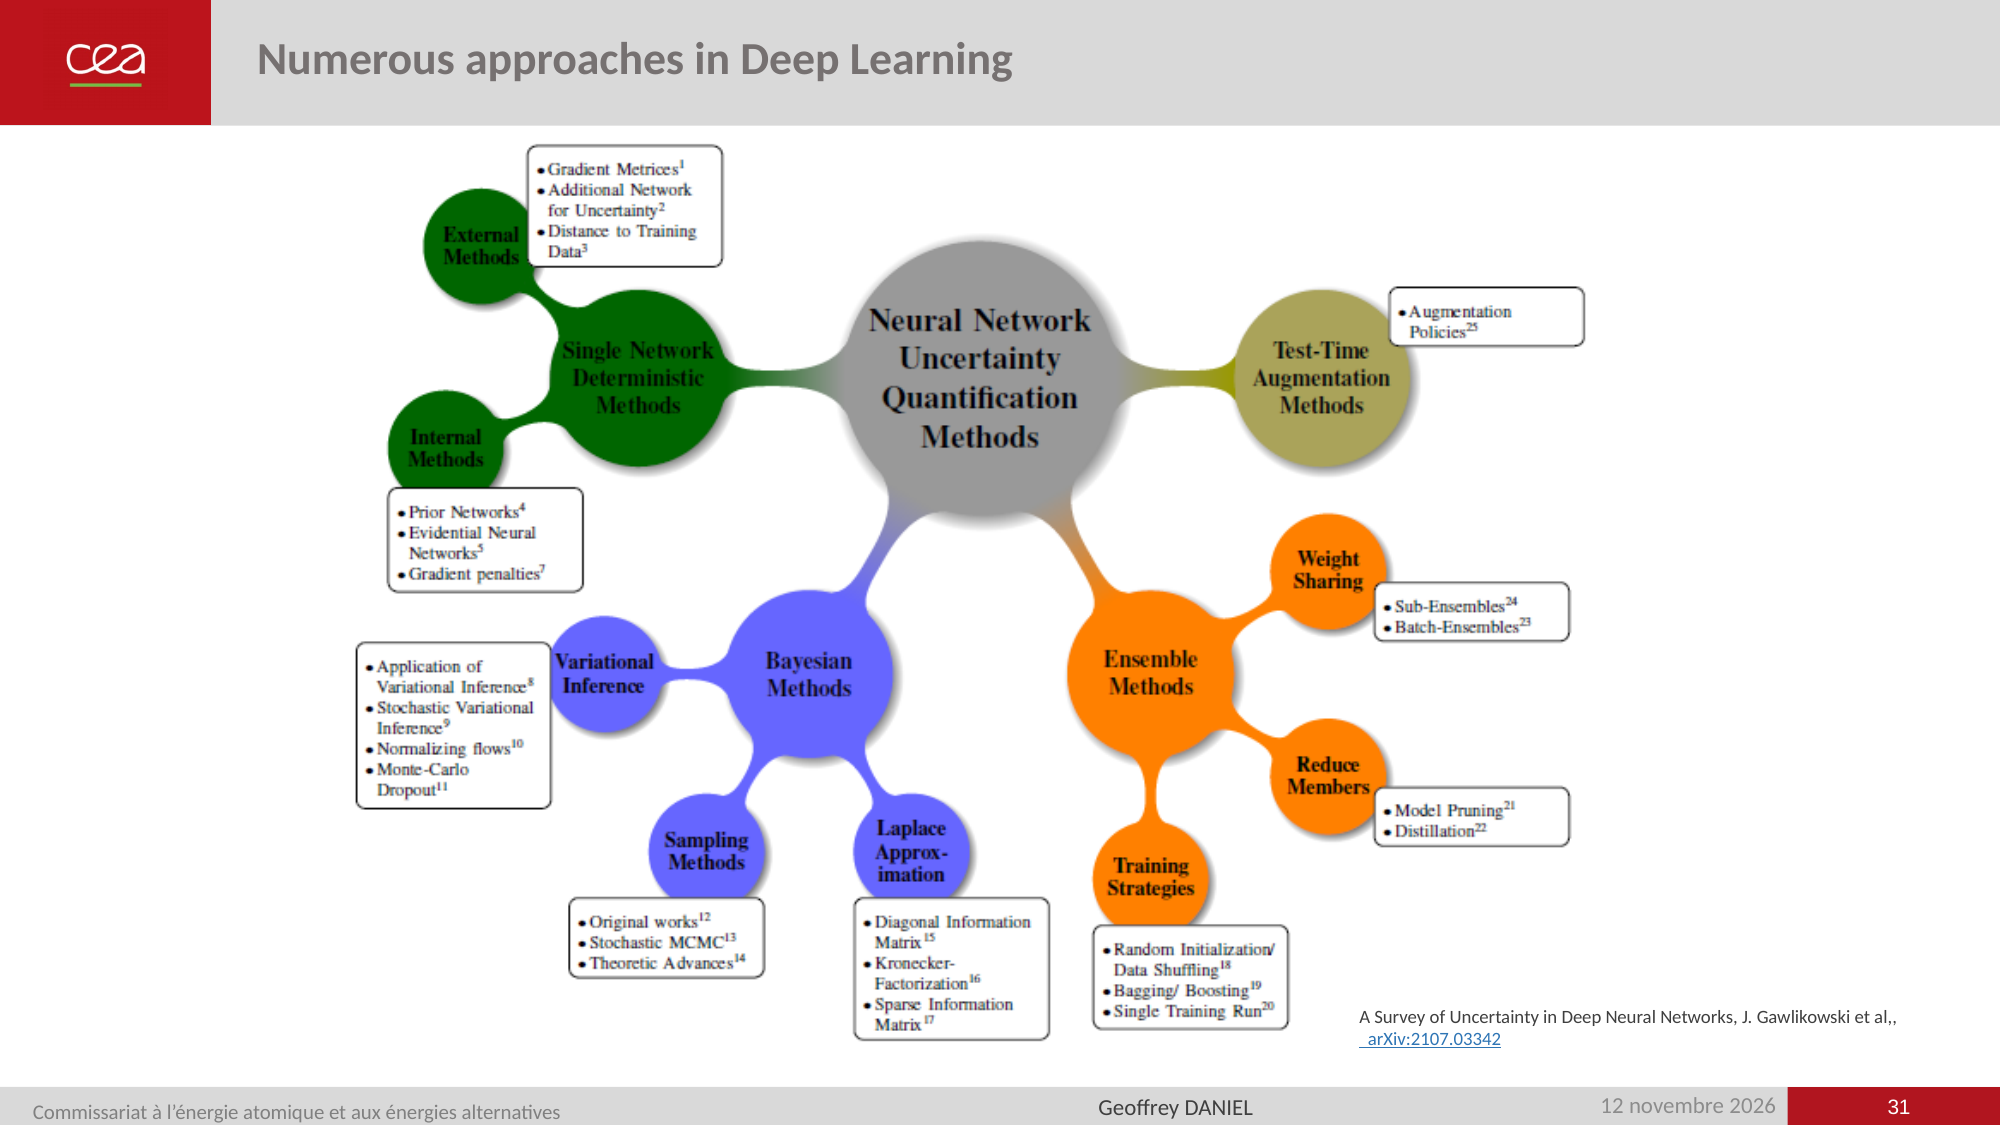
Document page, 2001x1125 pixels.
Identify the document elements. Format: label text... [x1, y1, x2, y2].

picture [351, 136, 1594, 1055]
text_box 31 [1830, 1093, 1968, 1119]
text_box A Survey of Uncertainty in Deep Neural Networks, J. Gawlikowski et al,, arXiv:2107.03342 [1344, 996, 1954, 1125]
picture [43, 8, 168, 110]
text_box Numerous approaches in Deep Learning [242, 32, 1204, 95]
